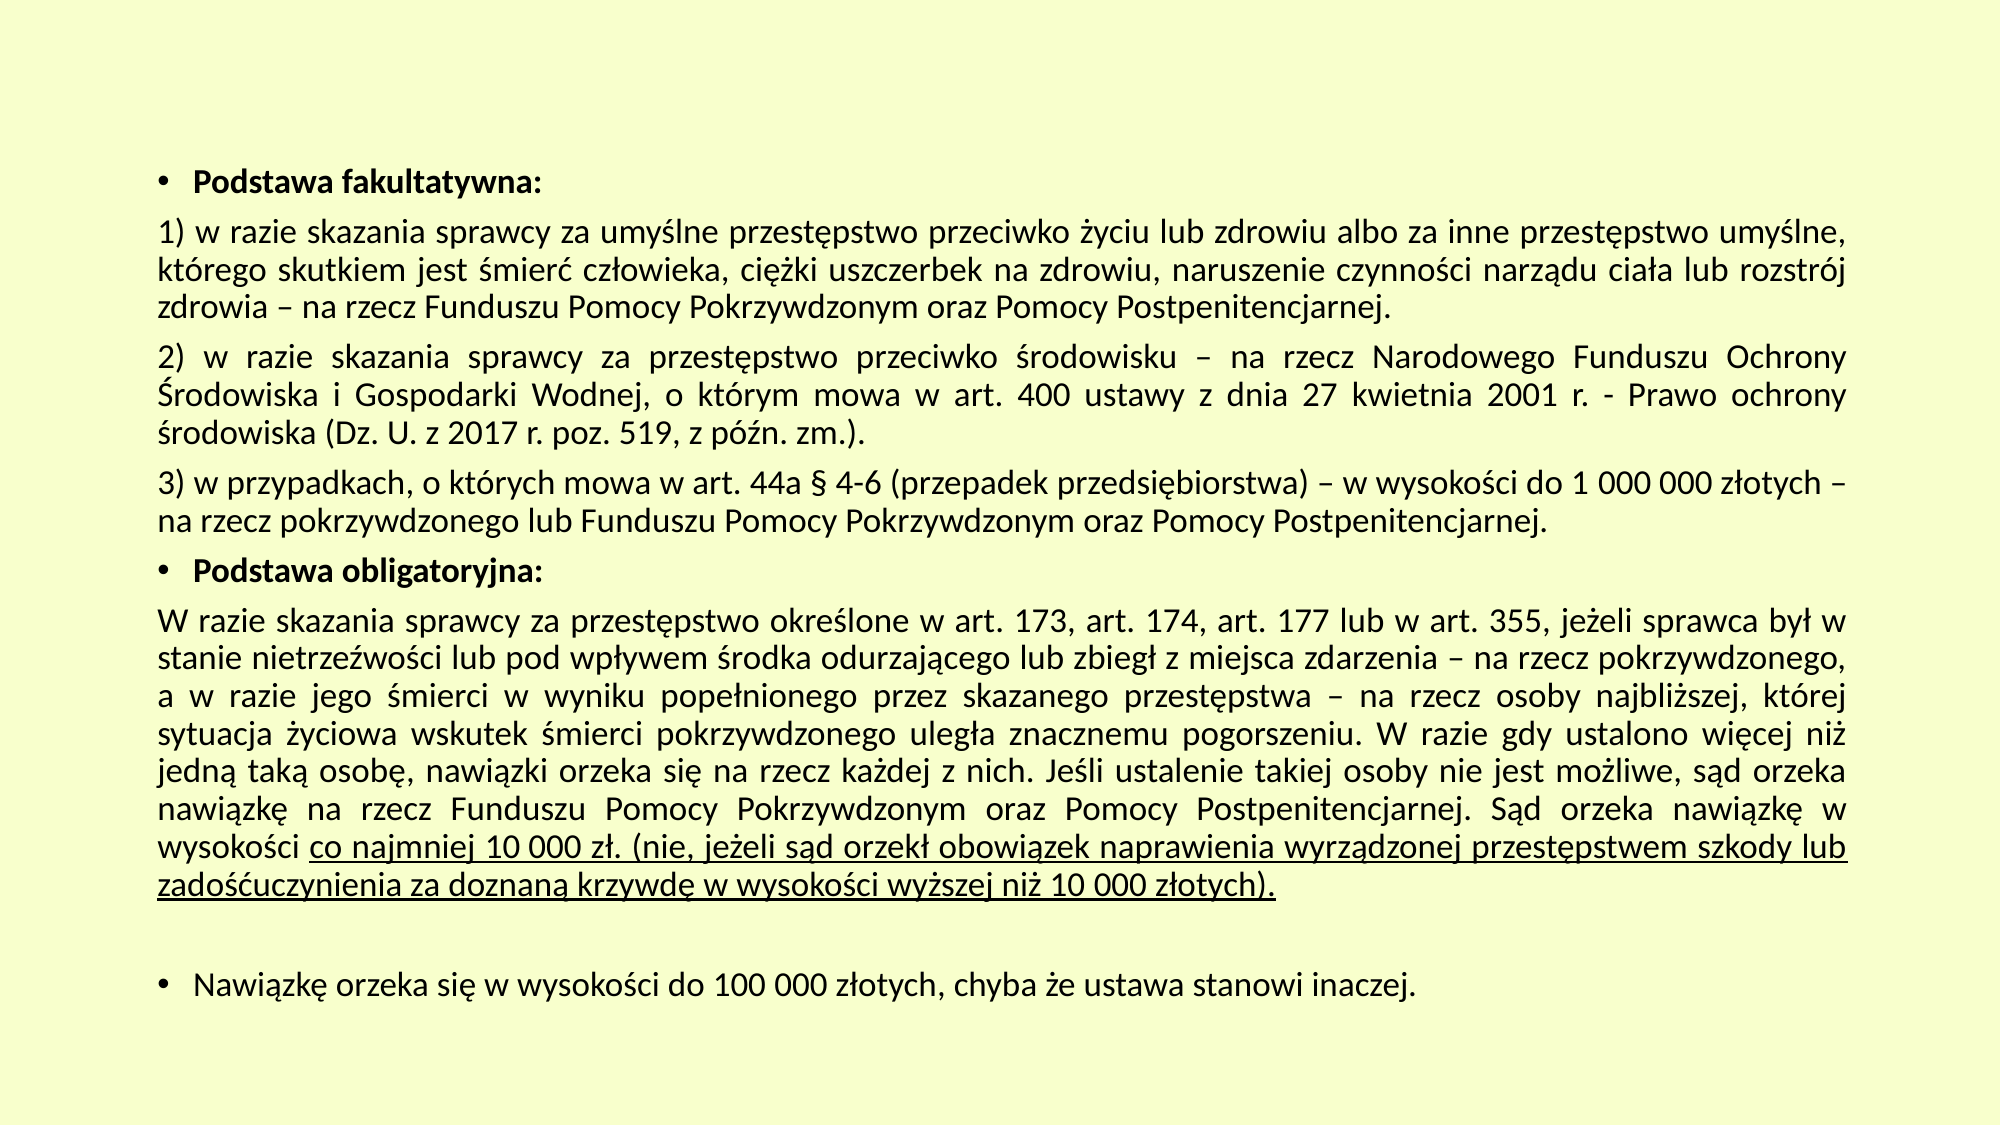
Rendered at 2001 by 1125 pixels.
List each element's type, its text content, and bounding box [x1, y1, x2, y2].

list Podstawa fakultatywna: 1) w razie skazania sprawcy za umyślne przestępstwo przeciwko życiu lub zdrowiu albo za inne przestępstwo umyślne, którego skutkiem jest śmierć człowieka, ciężki uszczerbek na zdrowiu, naruszenie czynności narządu ciała lub rozstrój zdrowia – na rzecz Funduszu Pomocy Pokrzywdzonym oraz Pomocy Postpenitencjarnej. 2) w razie skazania sprawcy za przestępstwo przeciwko środowisku – na rzecz Narodowego Funduszu Ochrony Środowiska i Gospodarki Wodnej, o którym mowa w art. 400 ustawy z dnia 27 kwietnia 2001 r. - Prawo ochrony środowiska (Dz. U. z 2017 r. poz. 519, z późn. zm.). 3) w przypadkach, o których mowa w art. 44a § 4-6 (przepadek przedsiębiorstwa) – w wysokości do 1 000 000 złotych – na rzecz pokrzywdzonego lub Funduszu Pomocy Pokrzywdzonym oraz Pomocy Postpenitencjarnej. Podstawa obligatoryjna: W razie skazania sprawcy za przestępstwo określone w art. 173, art. 174, art. 177 lub w art. 355, jeżeli sprawca był w stanie nietrzeźwości lub pod wpływem środka odurzającego lub zbiegł z miejsca zdarzenia – na rzecz pokrzywdzonego, a w razie jego śmierci w wyniku popełnionego przez skazanego przestępstwa – na rzecz osoby najbliższej, której sytuacja życiowa wskutek śmierci pokrzywdzonego uległa znacznemu pogorszeniu. W razie gdy ustalono więcej niż jedną taką osobę, nawiązki orzeka się na rzecz każdej z nich. Jeśli ustalenie takiej osoby nie jest możliwe, sąd orzeka nawiązkę na rzecz Funduszu Pomocy Pokrzywdzonym oraz Pomocy Postpenitencjarnej. Sąd orzeka nawiązkę w wysokości co najmniej 10 000 zł. (nie, jeżeli sąd orzekł obowiązek naprawienia wyrządzonej przestępstwem szkody lub zadośćuczynienia za doznaną krzywdę w wysokości wyższej niż 10 000 złotych). Nawiązkę orzeka się w wysokości do 100 000 złotych, chyba że ustawa stanowi inaczej. [142, 101, 1863, 1014]
